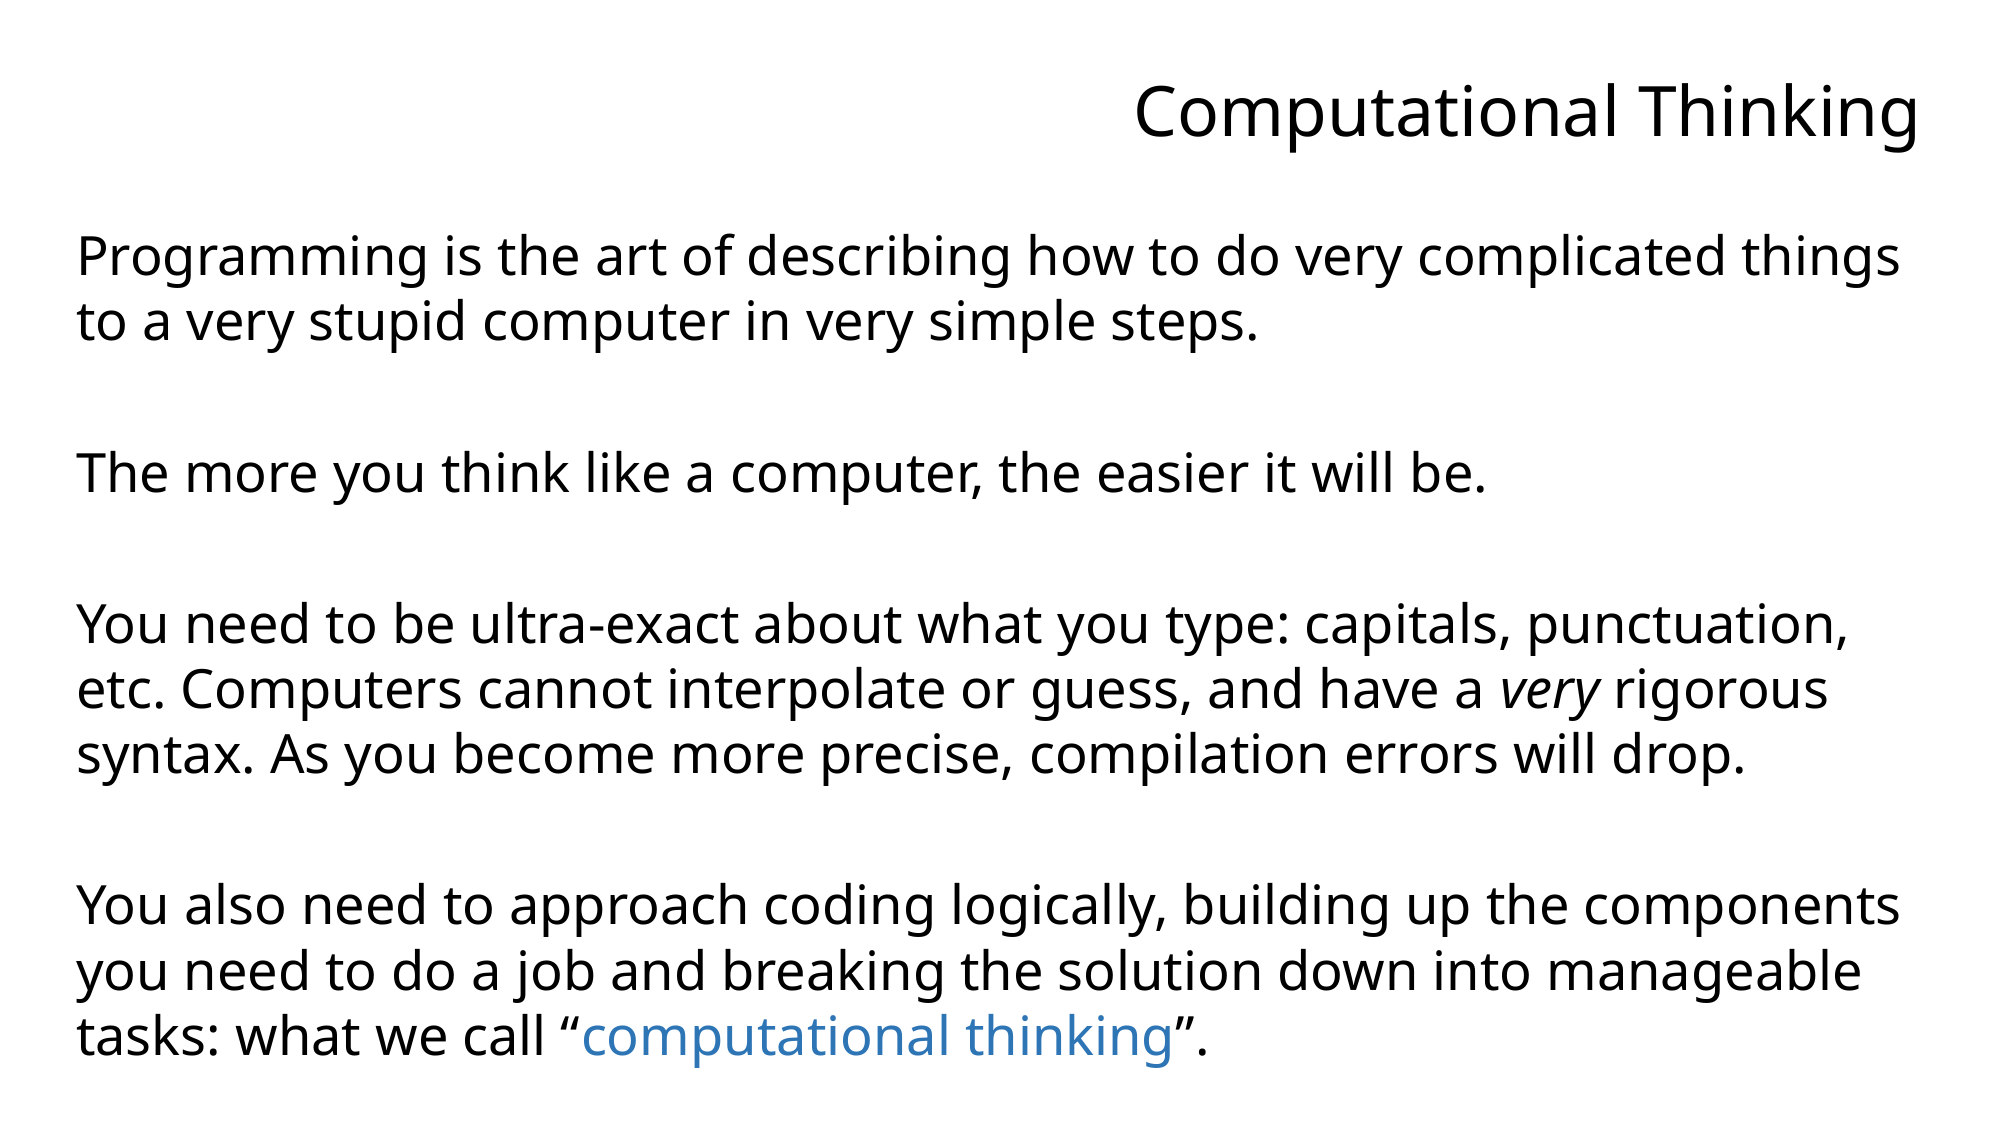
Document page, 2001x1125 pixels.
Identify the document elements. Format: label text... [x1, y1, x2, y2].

text_box Programming is the art of describing how to do very complicated things to a very stupid computer in very simple steps. The more you think like a computer, the easier it will be. You need to be ultra-exact about what you type: capitals, punctuation, etc. Computers cannot interpolate or guess, and have a very rigorous syntax. As you become more precise, compilation errors will drop. You also need to approach coding logically, building up the components you need to do a job and breaking the solution down into manageable tasks: what we call “computational thinking”. [61, 214, 1957, 1073]
title Computational Thinking [572, 26, 1957, 214]
